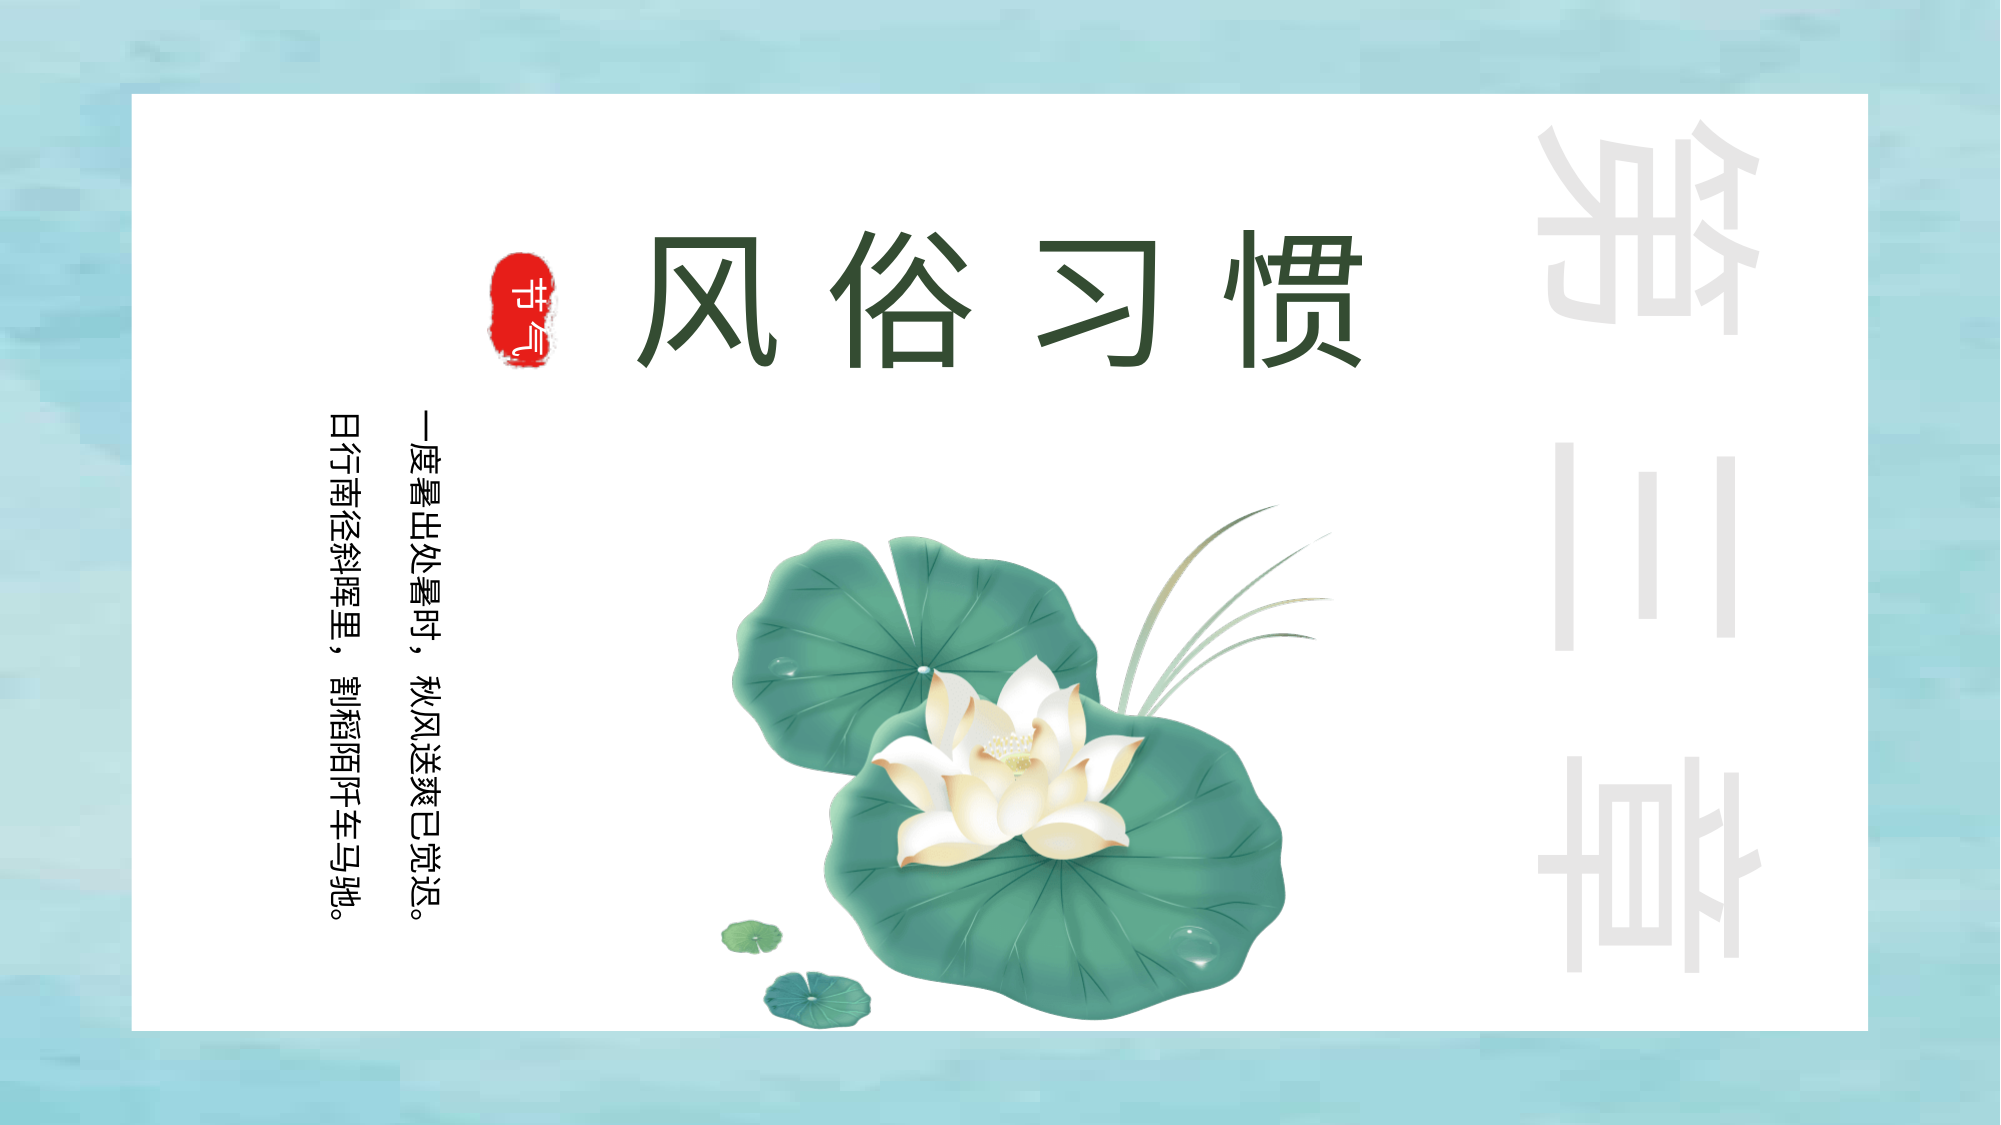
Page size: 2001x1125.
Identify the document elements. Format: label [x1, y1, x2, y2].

picture [0, 0, 2000, 1125]
text_box [484, 252, 561, 402]
